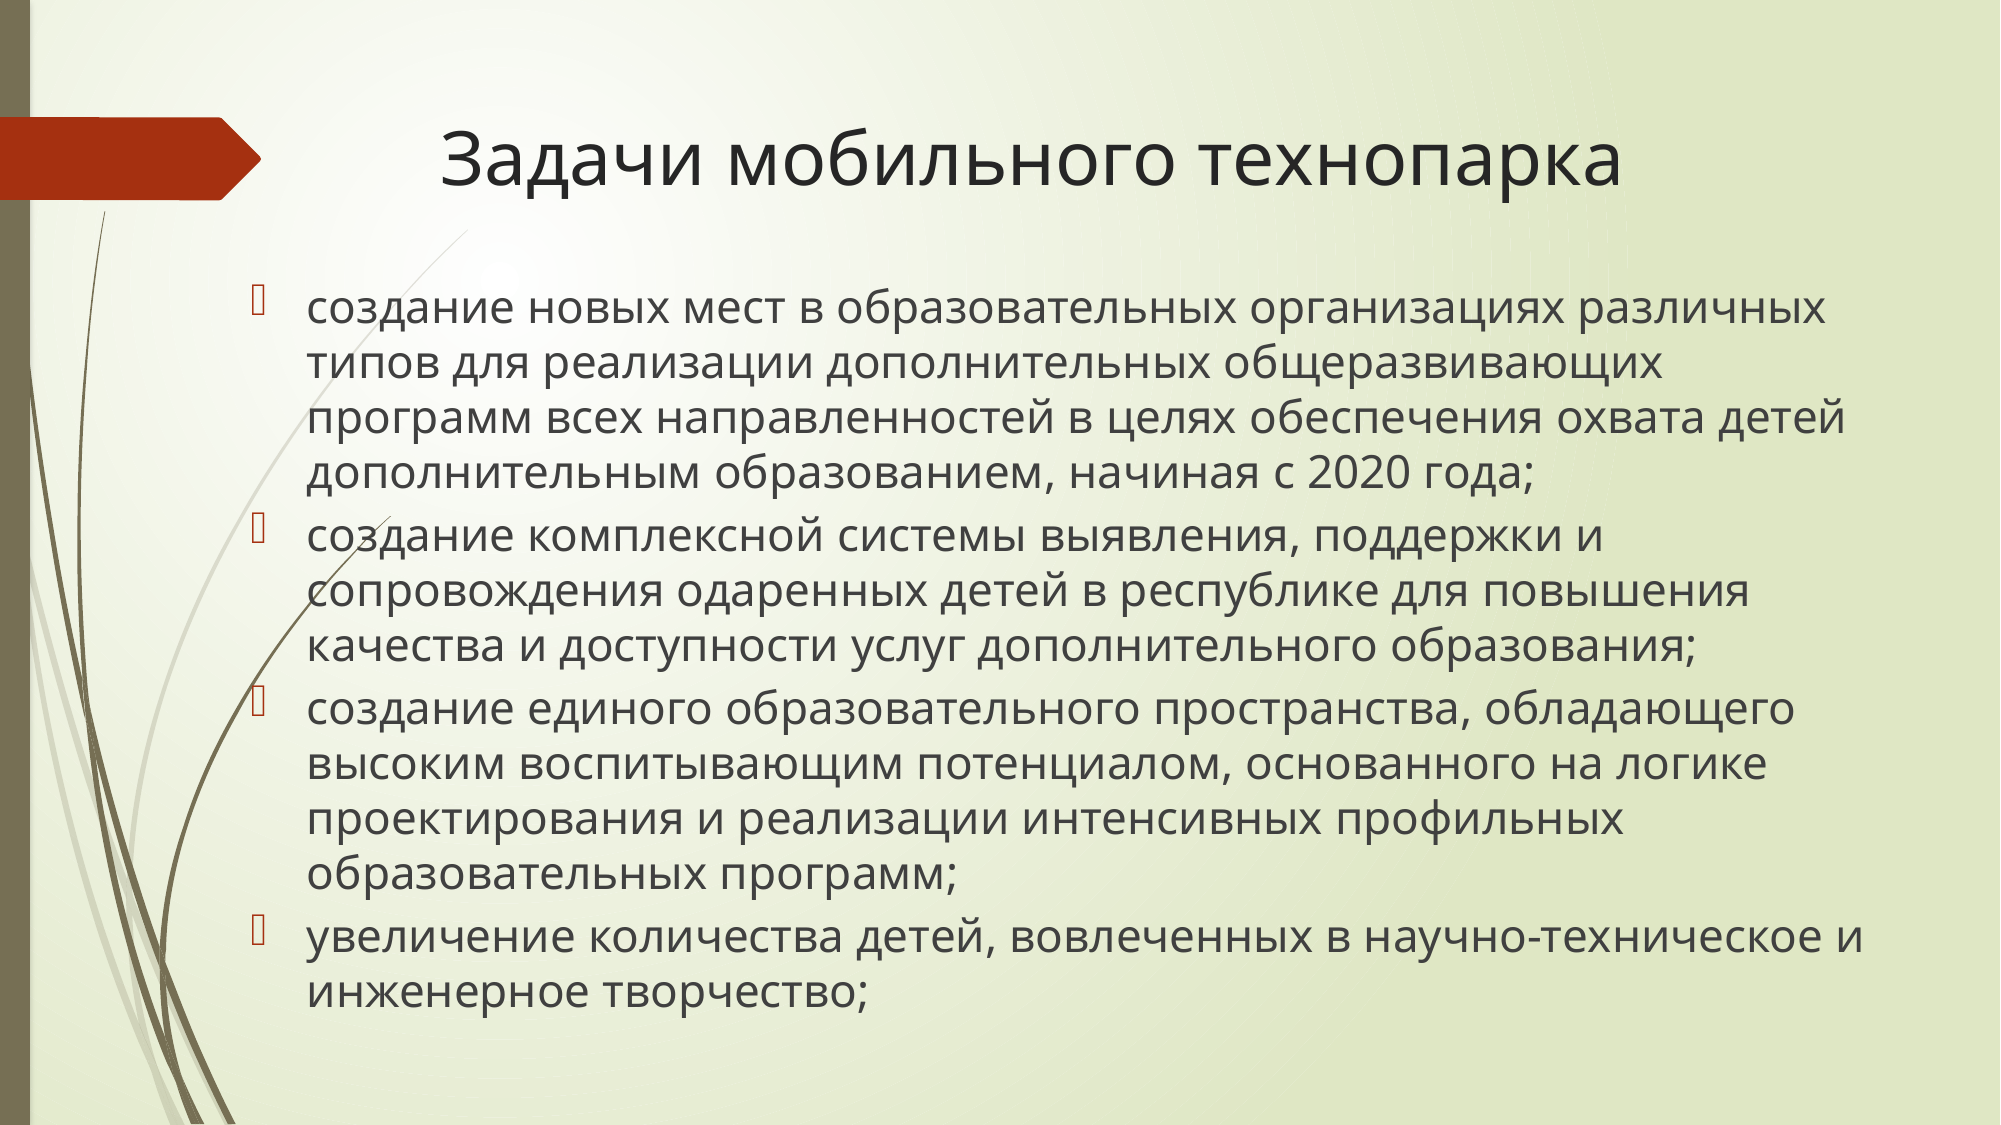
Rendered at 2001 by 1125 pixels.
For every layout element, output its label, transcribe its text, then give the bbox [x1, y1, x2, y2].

title Задачи мобильного технопарка [425, 102, 1888, 270]
list создание новых мест в образовательных организациях различных типов для реализации дополнительных общеразвивающих программ всех направленностей в целях обеспечения охвата детей дополнительным образованием, начиная с 2020 года; создание комплексной системы выявления, поддержки и сопровождения одаренных детей в республике для повышения качества и доступности услуг дополнительного образования; создание единого образовательного пространства, обладающего высоким воспитывающим потенциалом, основанного на логике проектирования и реализации интенсивных профильных образовательных программ; увеличение количества детей, вовлеченных в научно-техническое и инженерное творчество; [235, 270, 1888, 1053]
